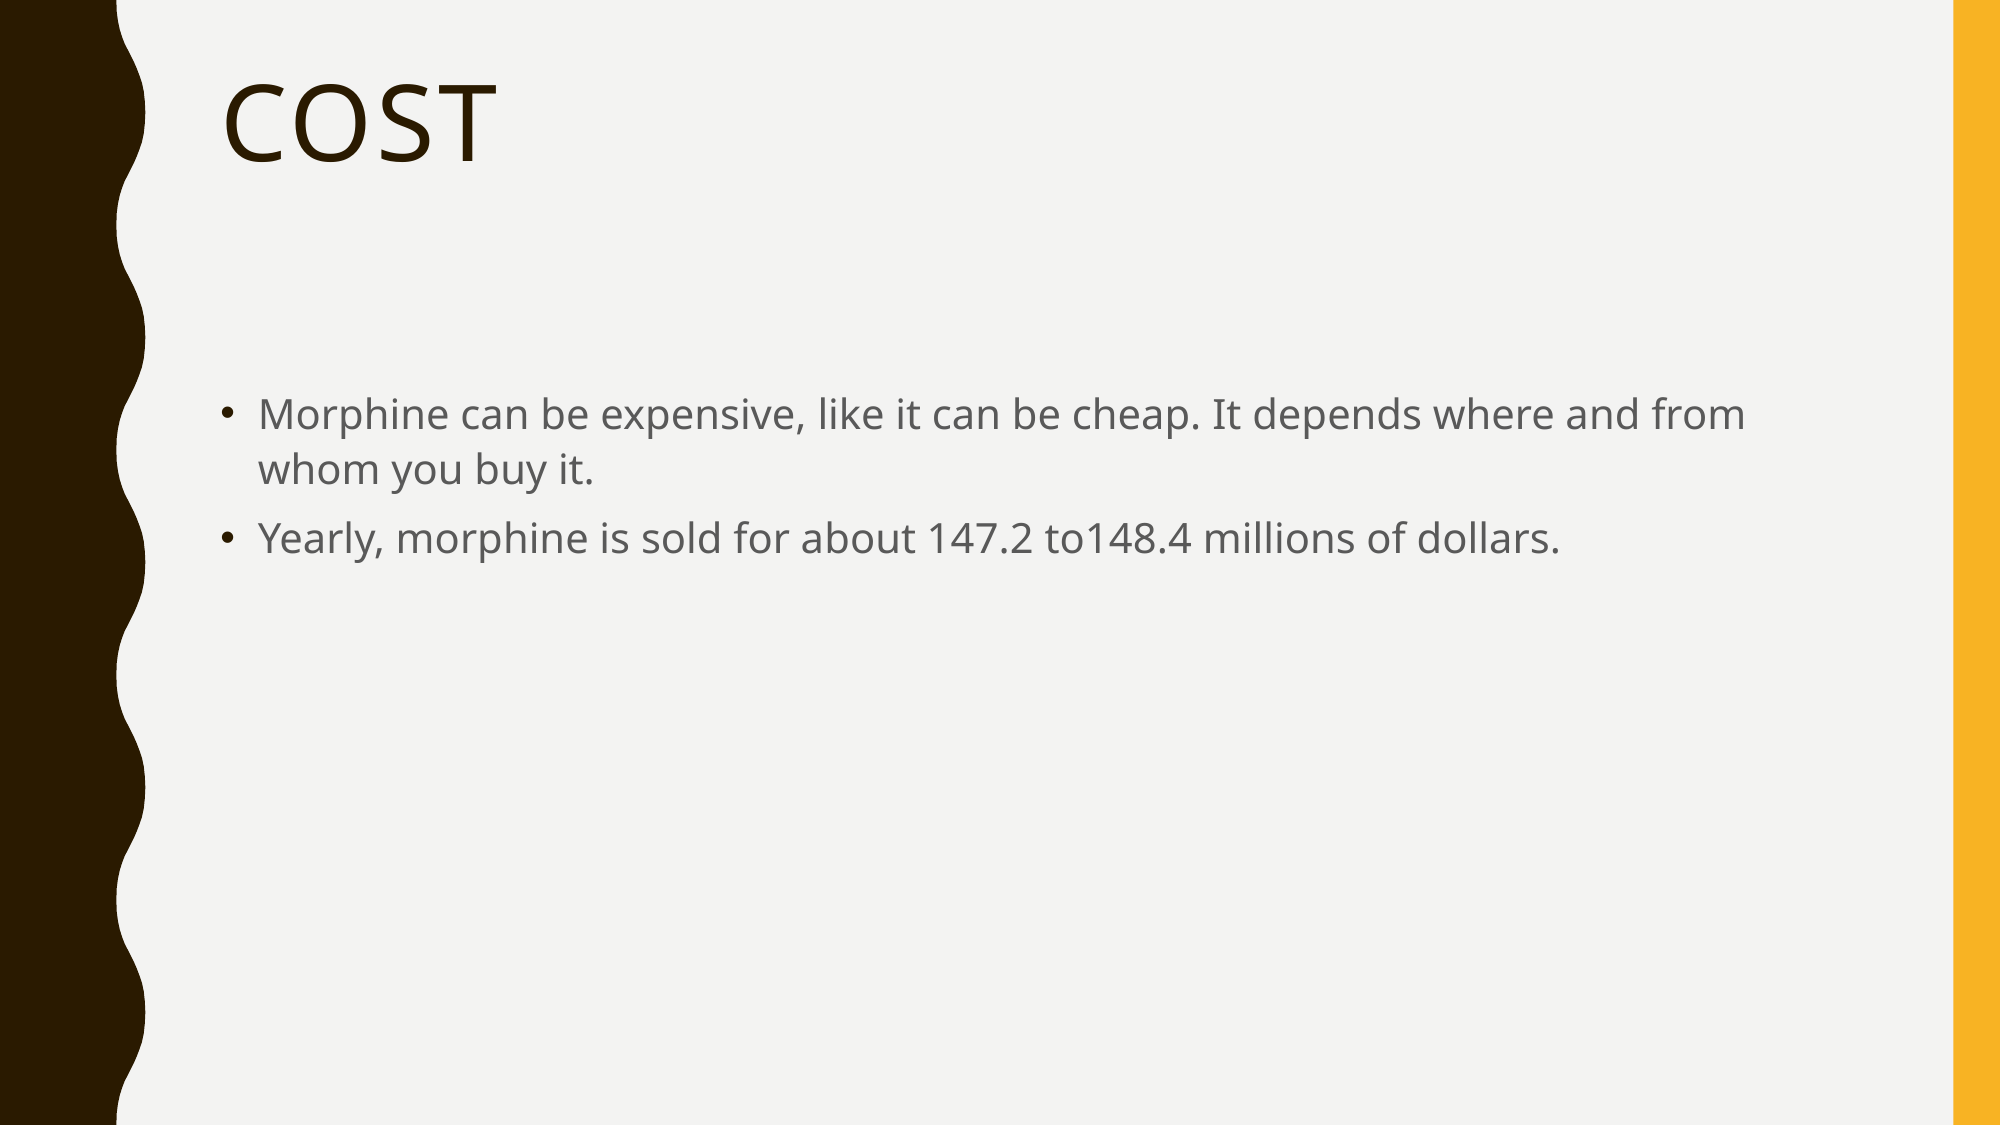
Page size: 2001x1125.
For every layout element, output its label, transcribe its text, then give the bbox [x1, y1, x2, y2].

list Morphine can be expensive, like it can be cheap. It depends where and from whom you buy it. Yearly, morphine is sold for about 147.2 to148.4 millions of dollars. [205, 375, 1875, 965]
title Cost [205, 62, 1875, 308]
